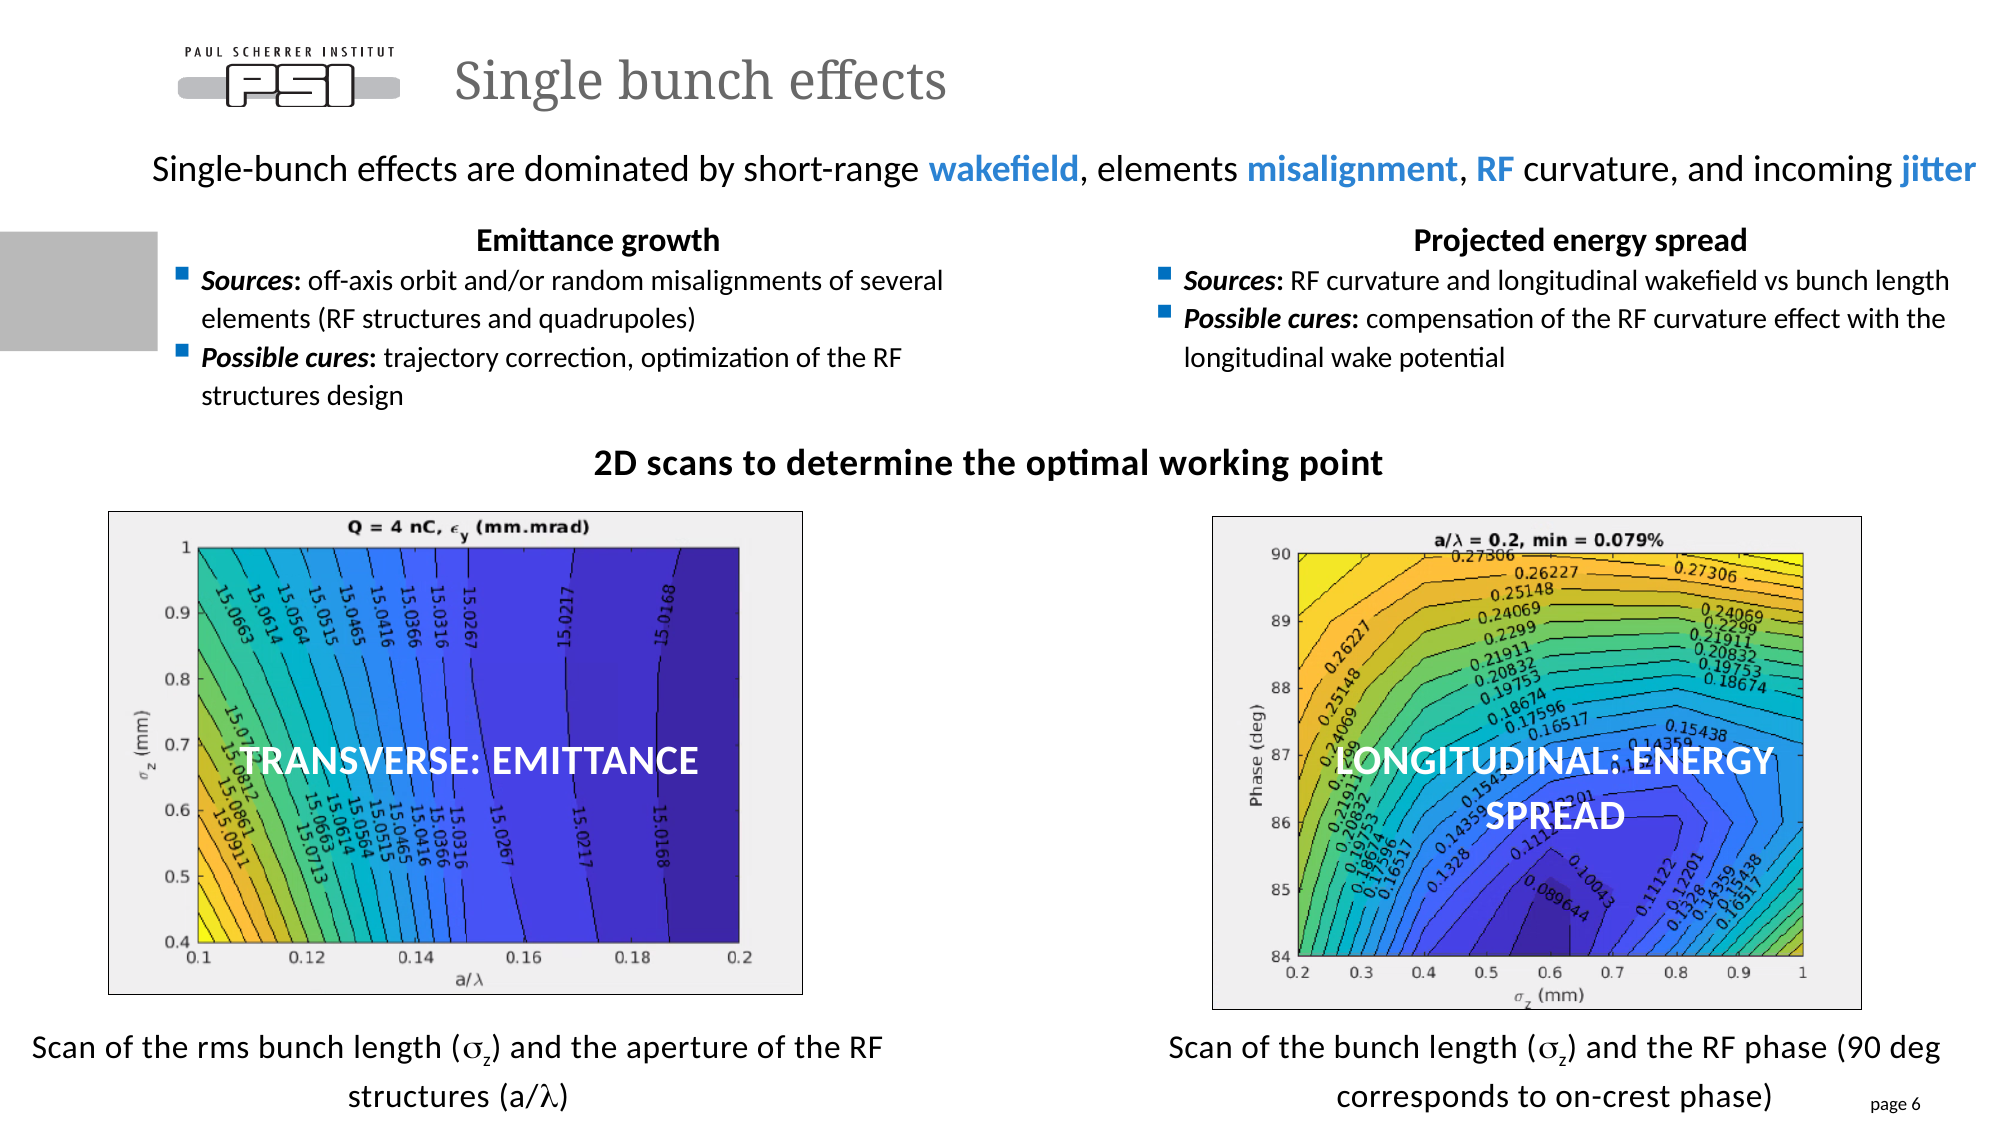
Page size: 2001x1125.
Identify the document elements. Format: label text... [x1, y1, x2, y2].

text_box 2D scans to determine the optimal working point [454, 433, 1525, 489]
slide_number page 6 [1794, 1100, 1921, 1125]
list Single-bunch effects are dominated by short-range wakefield, elements misalignment, RF curvature, and incoming jitter [149, 139, 1988, 209]
list Emittance growth Sources: off-axis orbit and/or random misalignments of several elements (RF structures and quadrupoles) Possible cures: trajectory correction, optimization of the RF structures design [172, 214, 1025, 438]
picture [1212, 516, 1862, 1011]
picture [108, 510, 803, 995]
text_box Projected energy spread Sources: RF curvature and longitudinal wakefield vs bunch length Possible cures: compensation of the RF curvature effect with the longitudinal wake potential [1154, 213, 2000, 438]
title Single bunch effects [454, 47, 1922, 132]
text_box Scan of the bunch length (sz) and the RF phase (90 deg corresponds to on-crest phase) [1097, 1020, 2000, 1100]
text_box Scan of the rms bunch length (sz) and the aperture of the RF structures (a/l) [0, 1020, 917, 1100]
